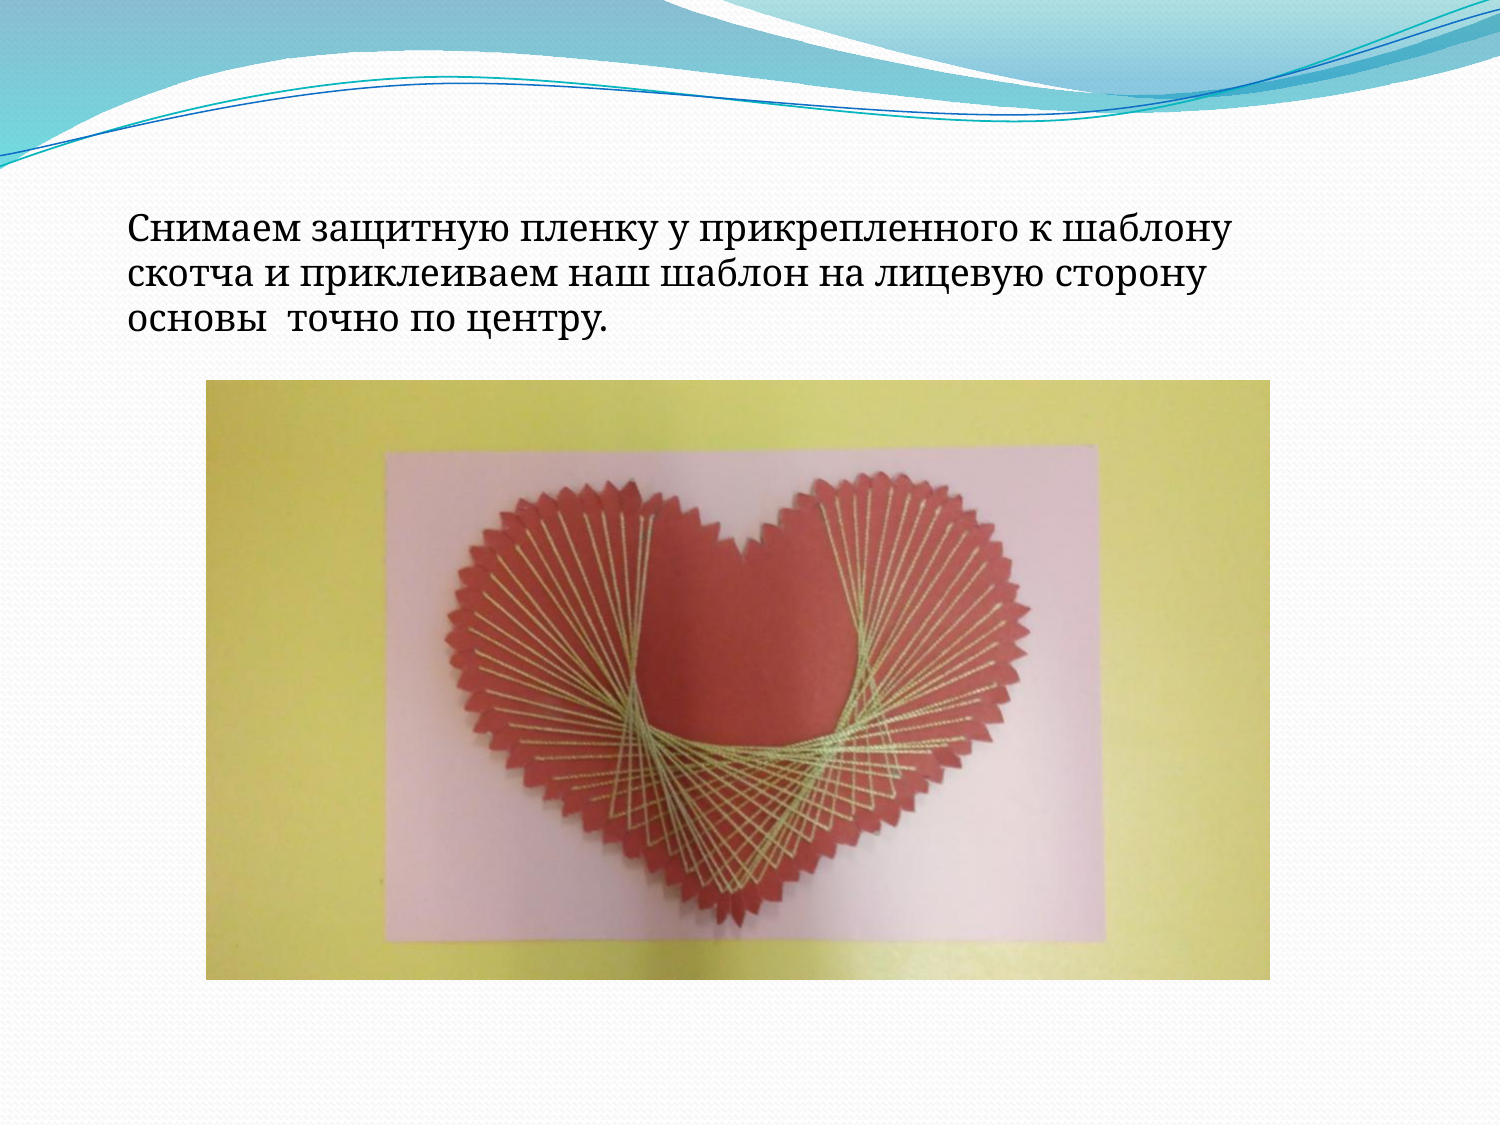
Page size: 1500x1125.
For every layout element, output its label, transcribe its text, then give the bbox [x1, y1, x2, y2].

picture [206, 380, 1270, 980]
text_box Снимаем защитную пленку у прикрепленного к шаблону скотча и приклеиваем наш шаблон на лицевую сторону основы точно по центру. [112, 196, 1329, 391]
